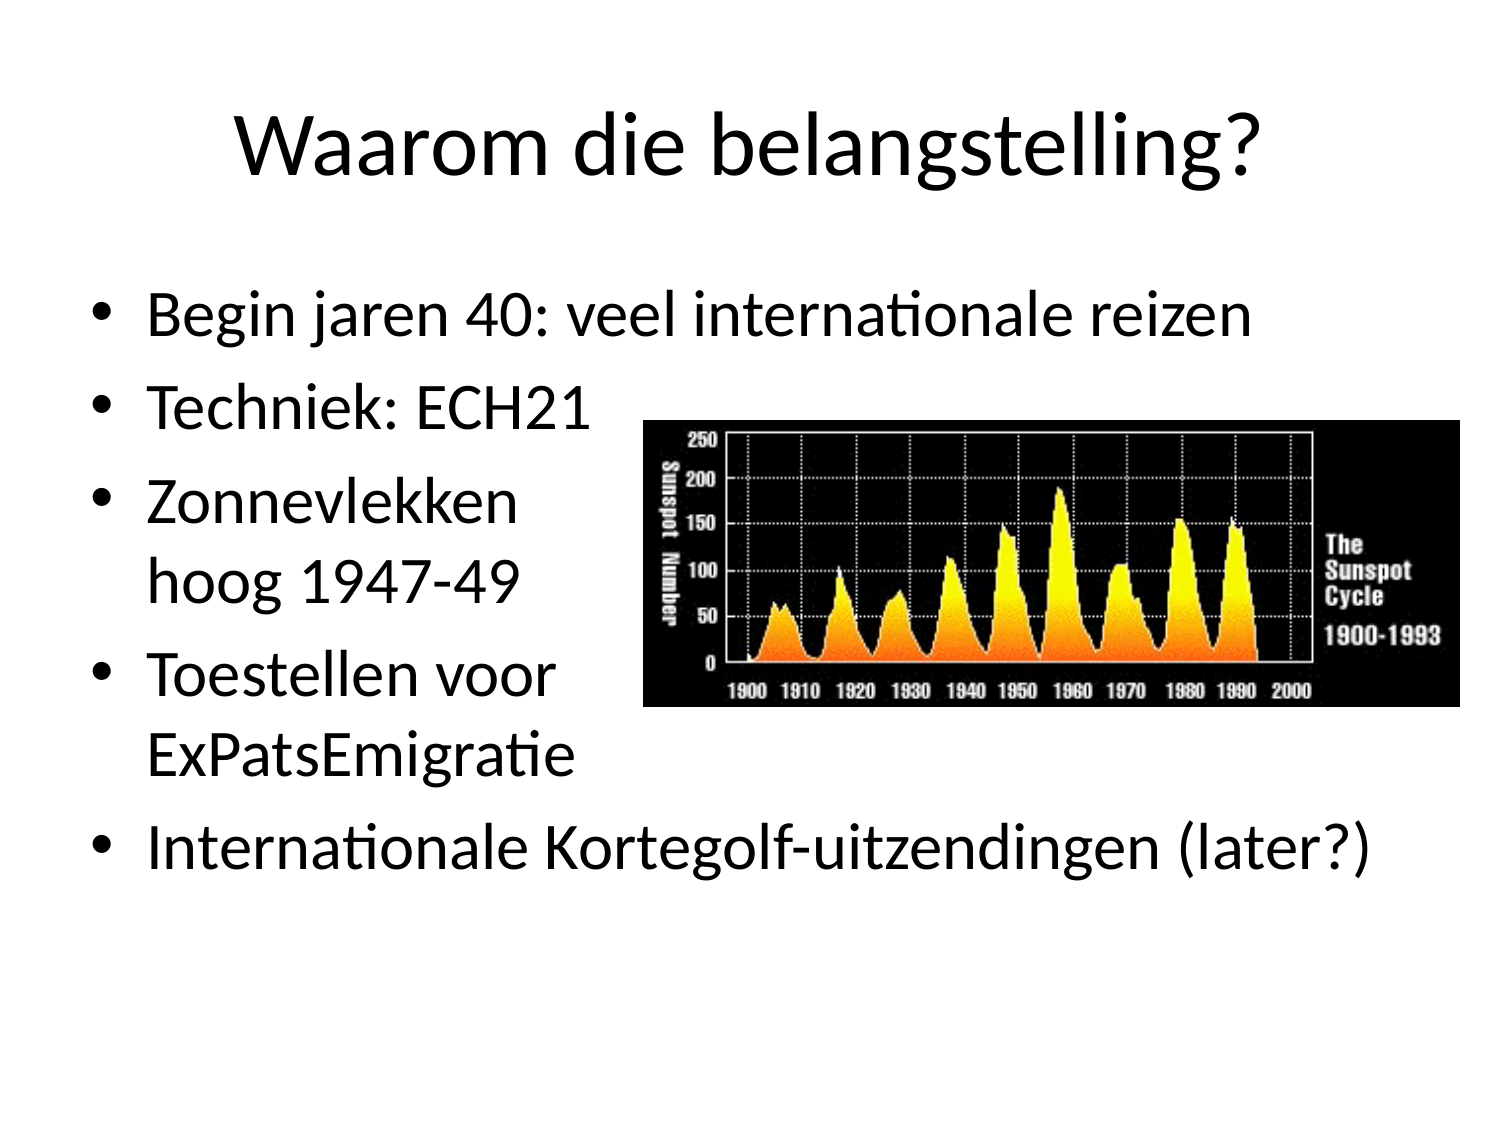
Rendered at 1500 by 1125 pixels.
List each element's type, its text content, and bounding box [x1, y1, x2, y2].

title Waarom die belangstelling? [75, 45, 1425, 233]
list Begin jaren 40: veel internationale reizen Techniek: ECH21 Zonnevlekken hoog 1947-49 Toestellen voor ExPatsEmigratie Internationale Kortegolf-uitzendingen (later?) [75, 262, 1425, 1005]
picture [643, 420, 1461, 707]
